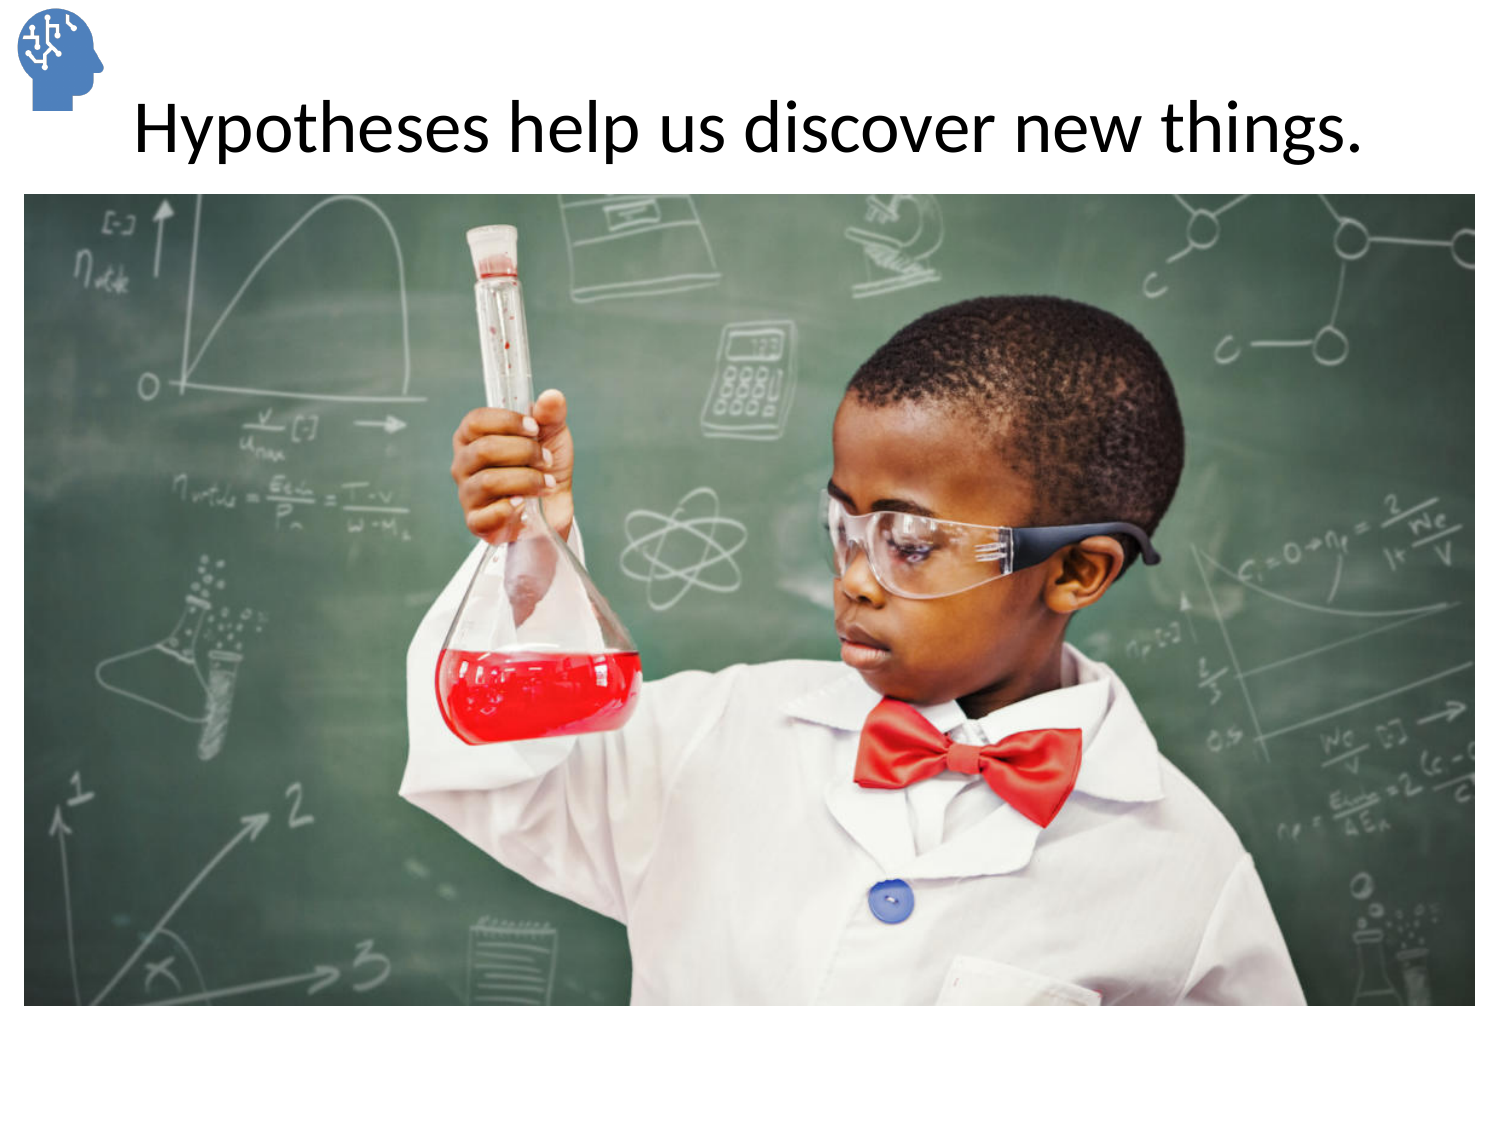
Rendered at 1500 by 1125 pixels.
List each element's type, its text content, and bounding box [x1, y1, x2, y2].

picture [24, 194, 1476, 1006]
text_box [0, 0, 121, 115]
text_box Hypotheses help us discover new things. [33, 70, 1467, 176]
